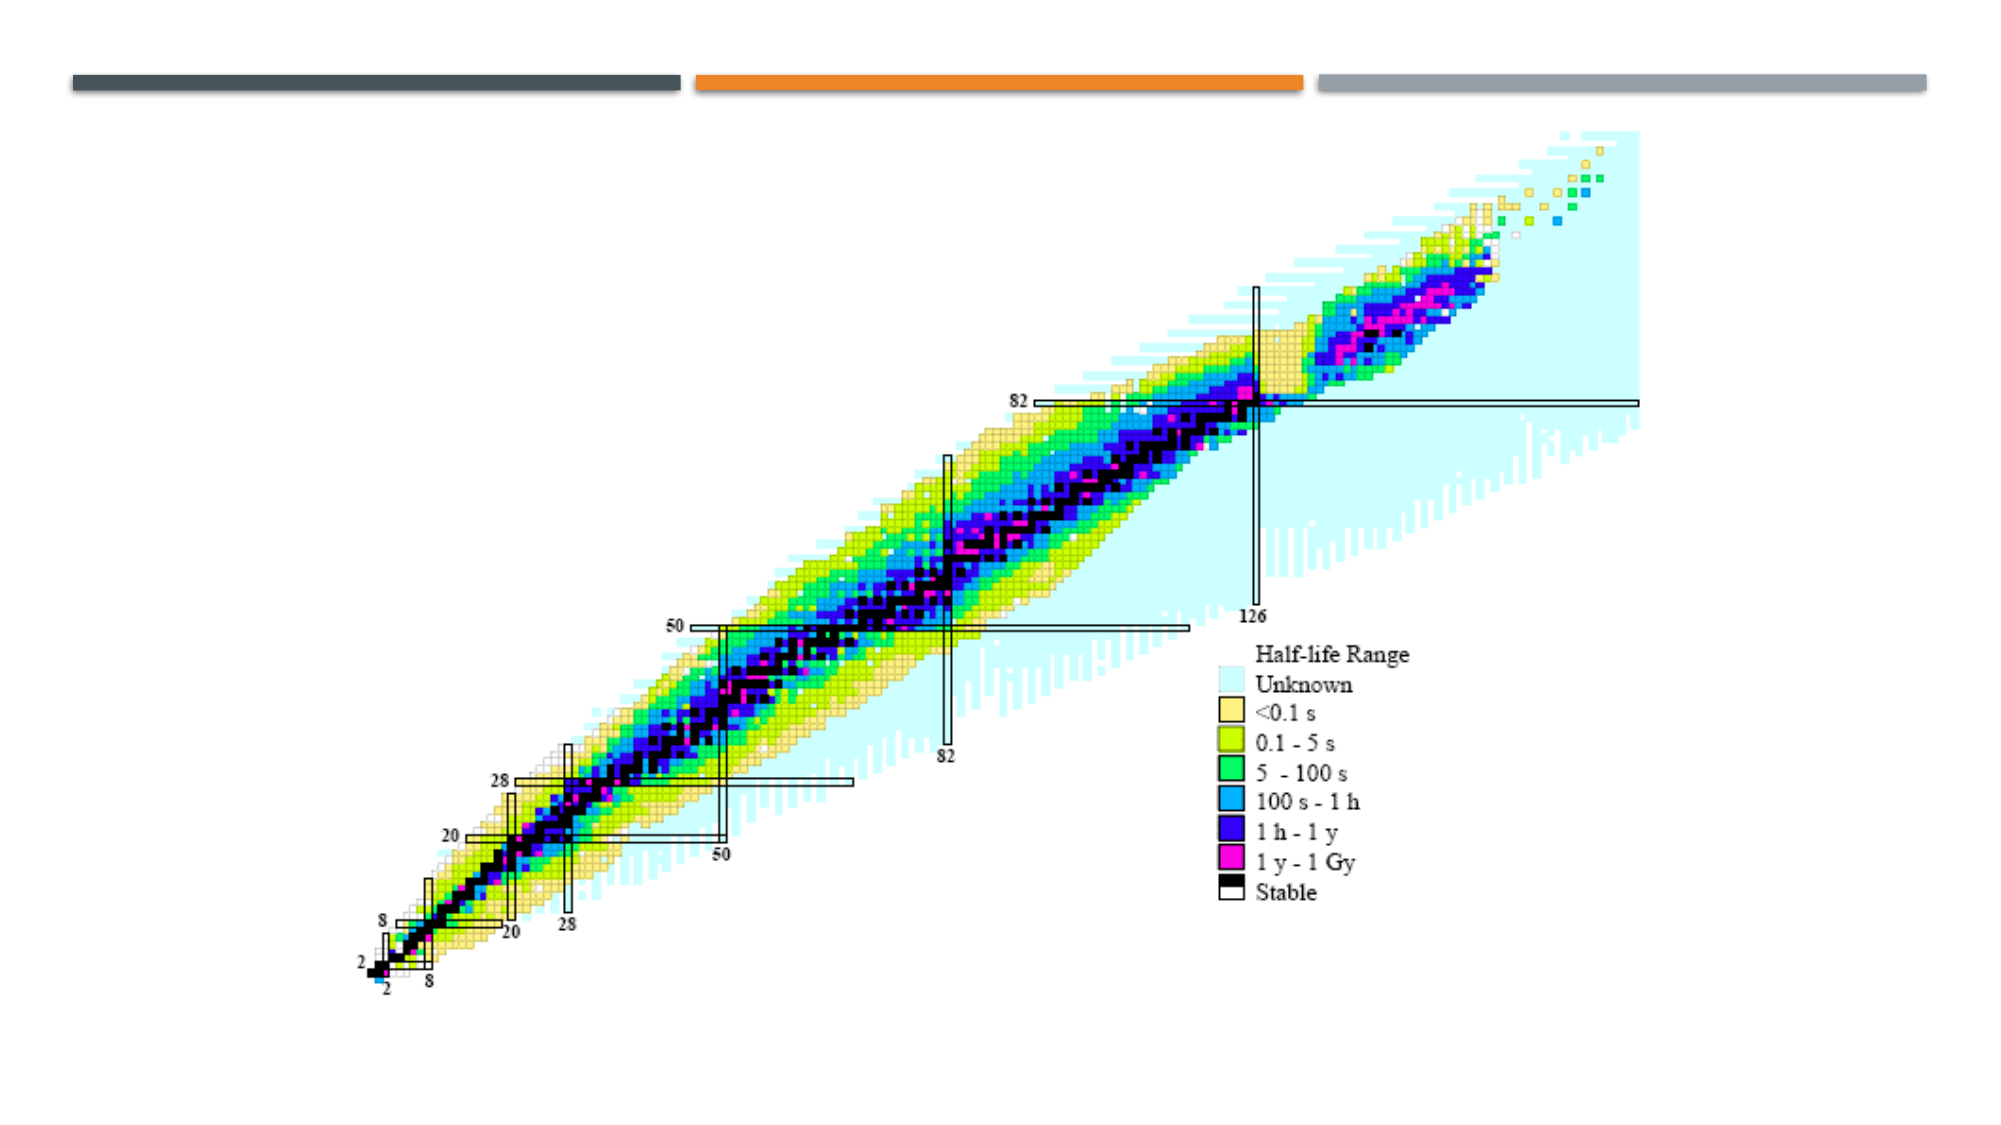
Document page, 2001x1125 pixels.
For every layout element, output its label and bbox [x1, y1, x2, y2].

picture [342, 108, 1658, 1016]
